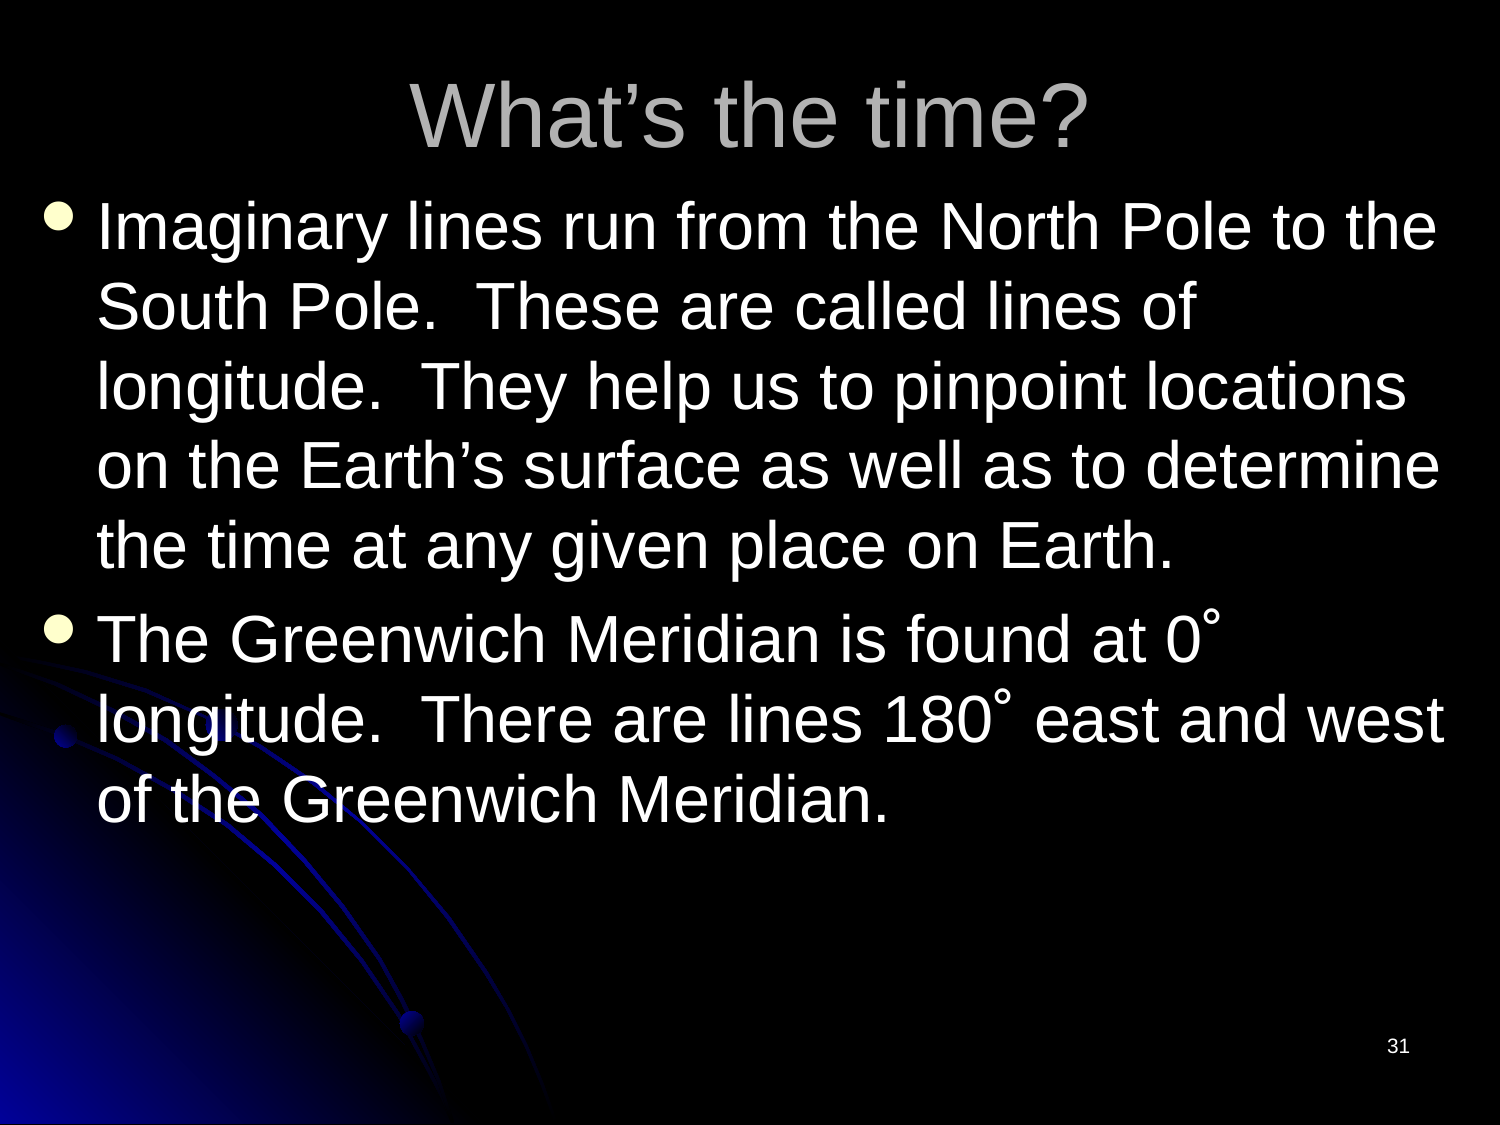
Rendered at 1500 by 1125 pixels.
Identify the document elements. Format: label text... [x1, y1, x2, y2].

slide_number 31 [1074, 1024, 1426, 1101]
title What’s the time? [74, 45, 1426, 174]
list Imaginary lines run from the North Pole to the South Pole. These are called lines of longitude. They help us to pinpoint locations on the Earth’s surface as well as to determine the time at any given place on Earth. The Greenwich Meridian is found at 0˚ longitude. There are lines 180˚ east and west of the Greenwich Meridian. [24, 174, 1476, 1006]
